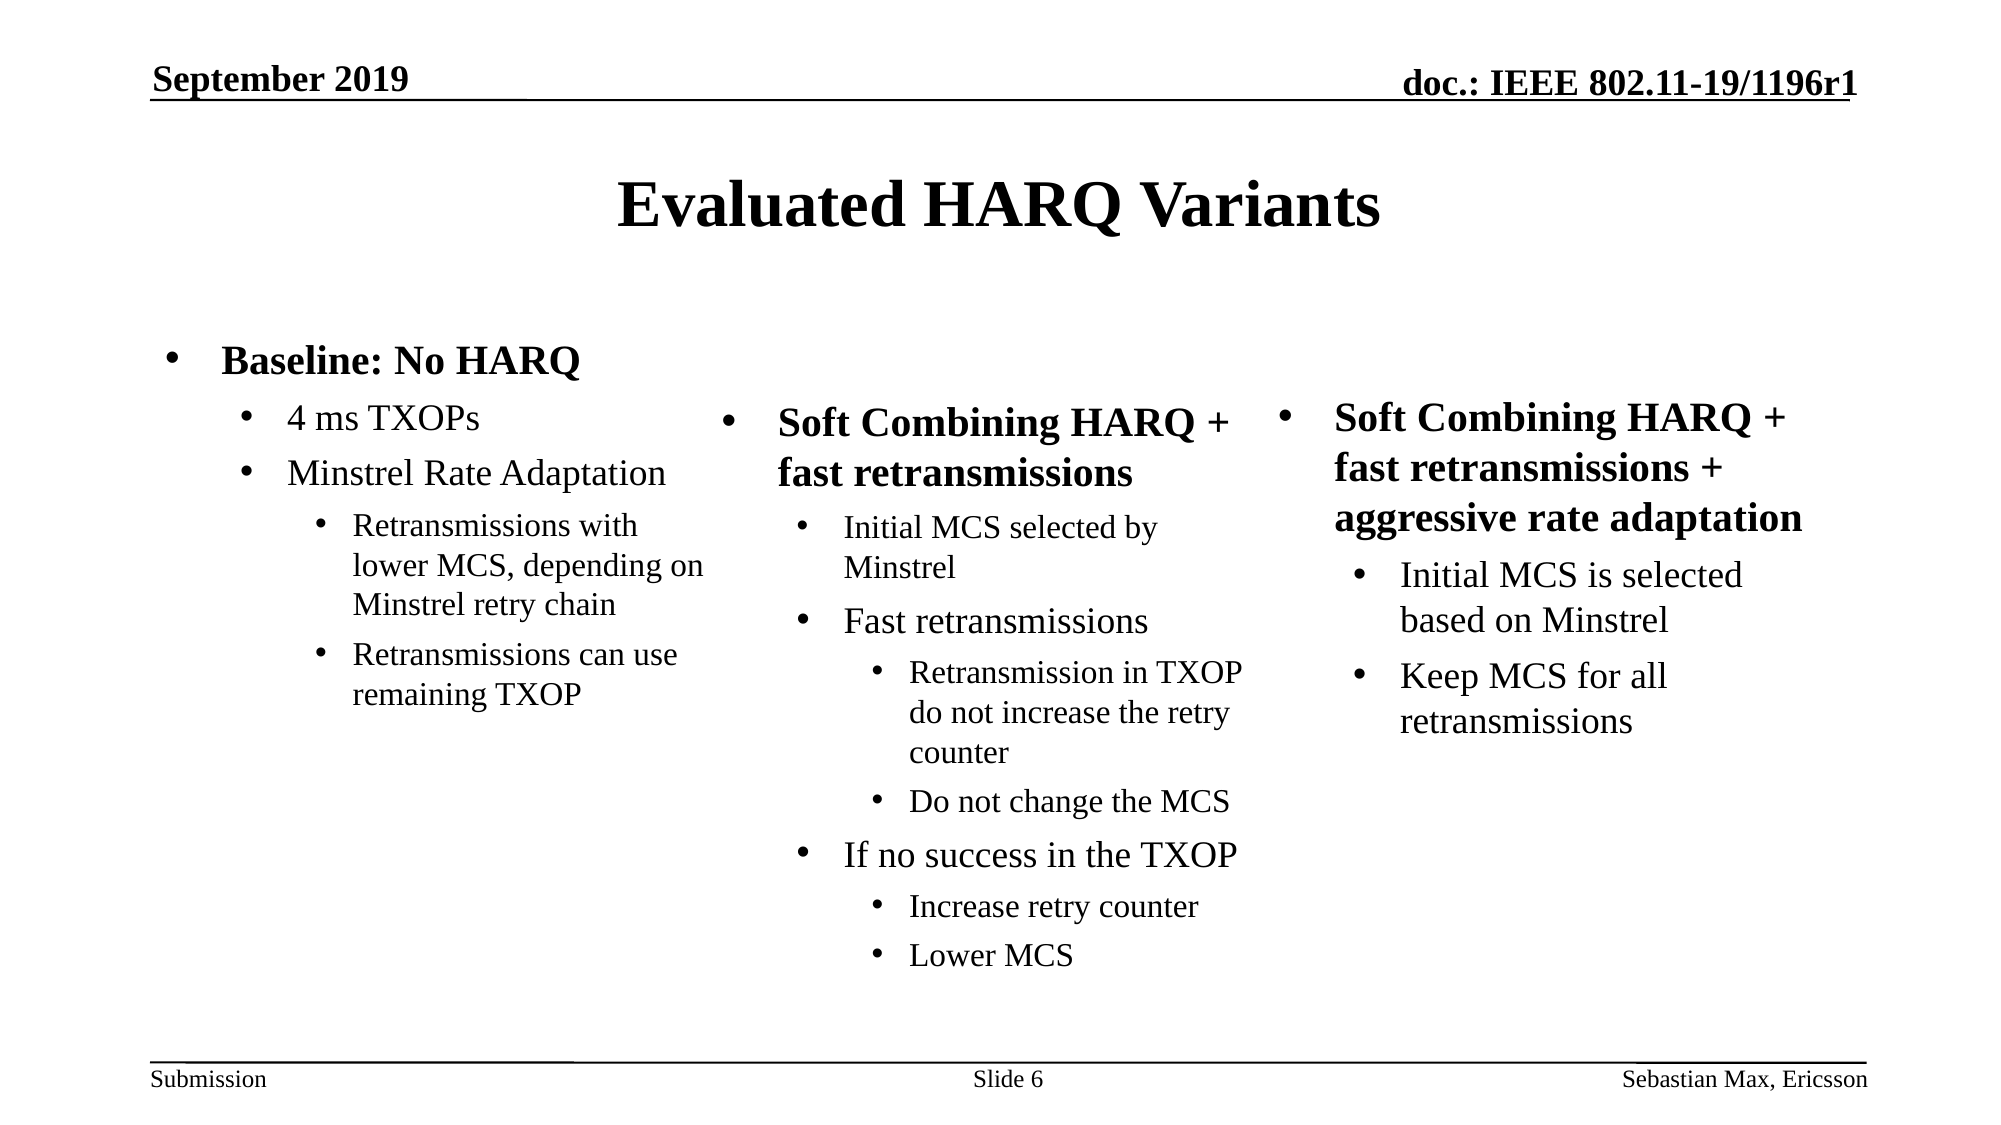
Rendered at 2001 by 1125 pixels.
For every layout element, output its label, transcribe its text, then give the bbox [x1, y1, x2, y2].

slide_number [152, 54, 563, 100]
title Evaluated HARQ Variants [149, 112, 1850, 288]
slide_number Slide 6 [950, 1061, 1067, 1123]
footer Sebastian Max, Ericsson [1171, 1061, 1869, 1093]
list Baseline: No HARQ 4 ms TXOPs Minstrel Rate Adaptation Retransmissions with lower MCS, depending on Minstrel retry chain Retransmissions can use remaining TXOP Soft Combining HARQ + fast retransmissions Initial MCS selected by Minstrel Fast retransmissions Retransmission in TXOP do not increase the retry counter Do not change the MCS If no success in the TXOP Increase retry counter Lower MCS Soft Combining HARQ + fast retransmissions + aggressive rate adaptation Initial MCS is selected based on Minstrel Keep MCS for all retransmissions [149, 324, 1850, 1000]
